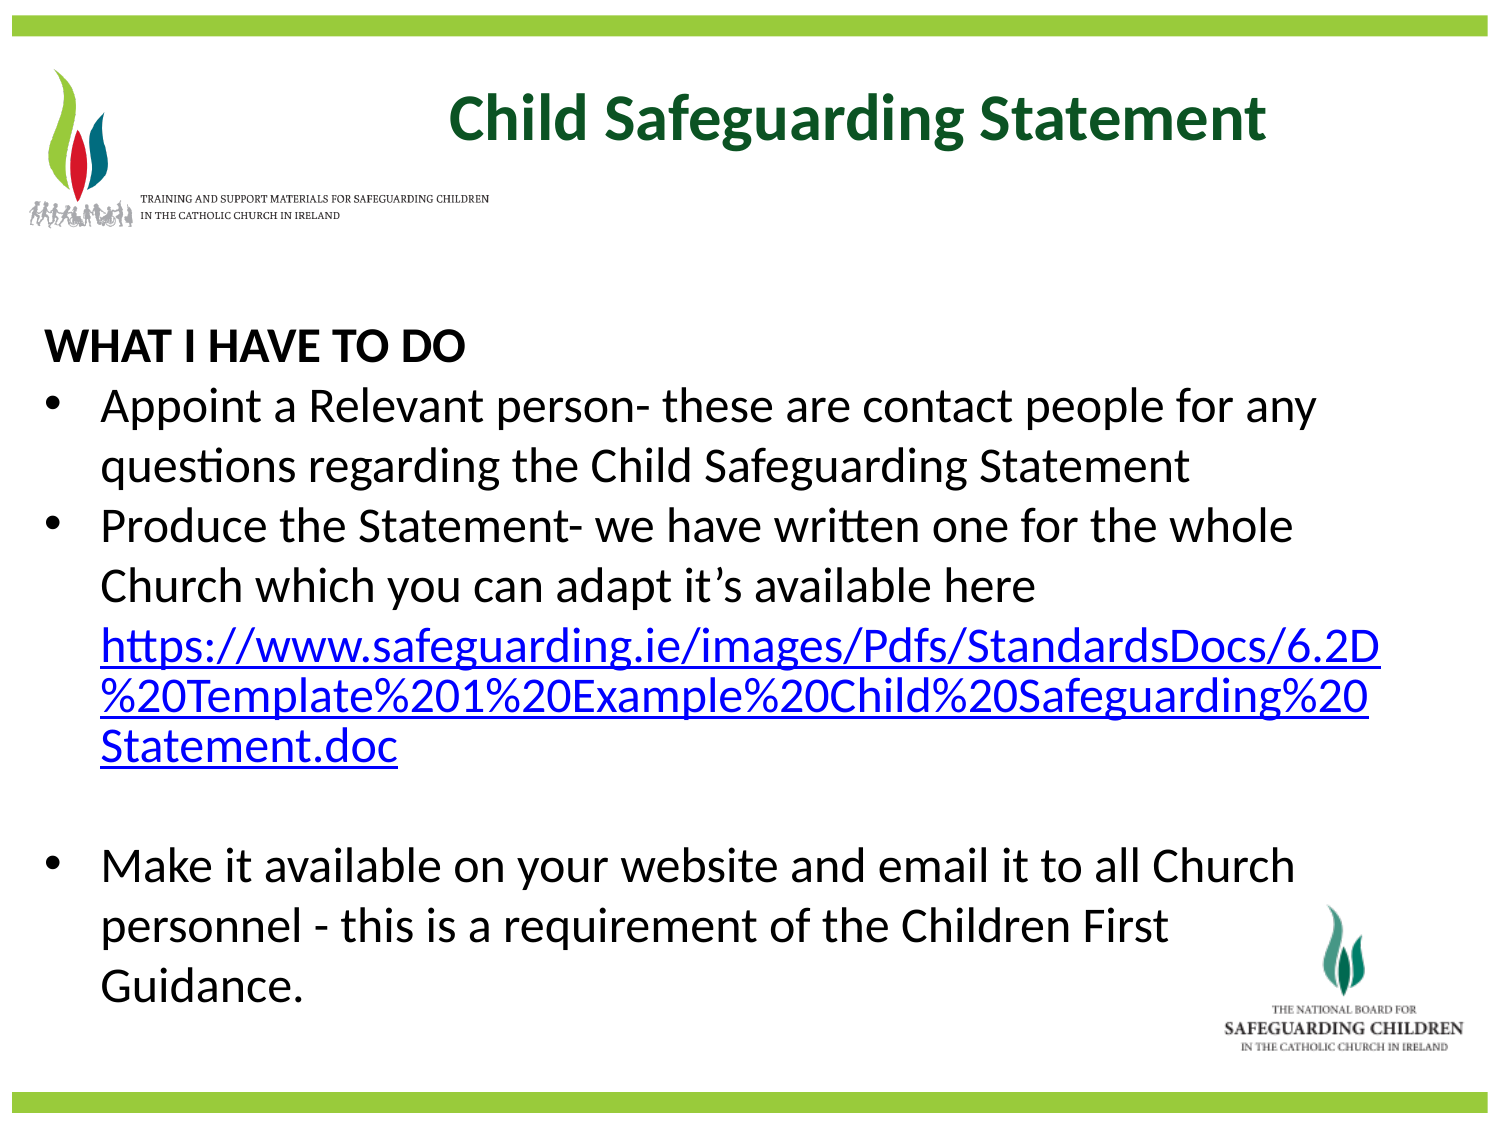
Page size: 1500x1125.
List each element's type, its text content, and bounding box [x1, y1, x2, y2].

text_box Child Safeguarding Statement [0, 66, 1496, 341]
text_box WHAT I HAVE TO DO Appoint a Relevant person- these are contact people for any questions regarding the Child Safeguarding Statement Produce the Statement- we have written one for the whole Church which you can adapt it’s available here https://www.safeguarding.ie/images/Pdfs/StandardsDocs/6.2D%20Template%201%20Example%20Child%20Safeguarding%20Statement.doc Make it available on your website and email it to all Church personnel - this is a requirement of the Children First Guidance. [29, 304, 1400, 1040]
